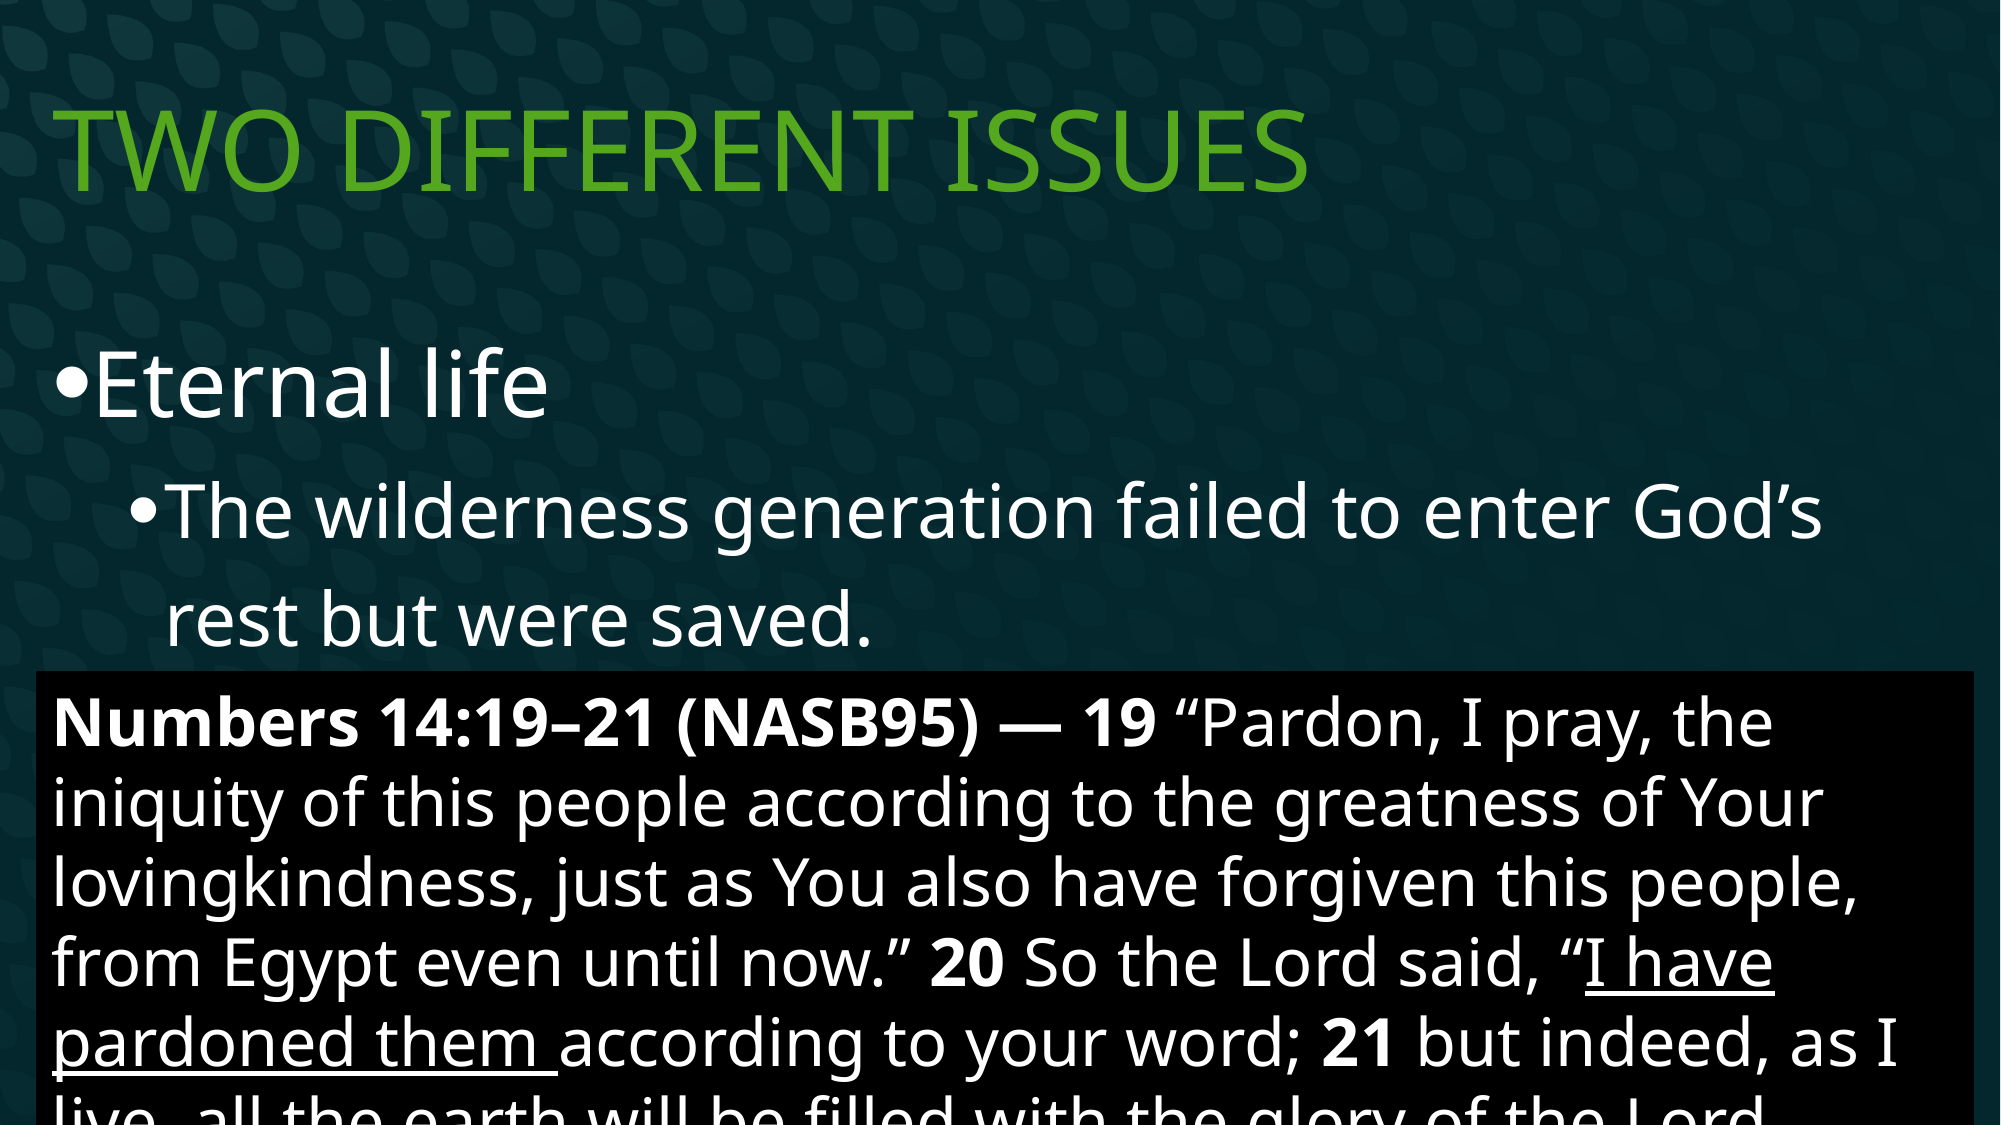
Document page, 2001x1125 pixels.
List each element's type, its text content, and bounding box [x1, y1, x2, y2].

title Two different issues [37, 33, 1973, 276]
text_box Numbers 14:19–21 (NASB95) — 19 “Pardon, I pray, the iniquity of this people according to the greatness of Your lovingkindness, just as You also have forgiven this people, from Egypt even until now.” 20 So the Lord said, “I have pardoned them according to your word; 21 but indeed, as I live, all the earth will be filled with the glory of the Lord. [36, 671, 1974, 1125]
picture [0, 0, 2001, 1125]
list Eternal life The wilderness generation failed to enter God’s rest but were saved. [37, 295, 1973, 671]
